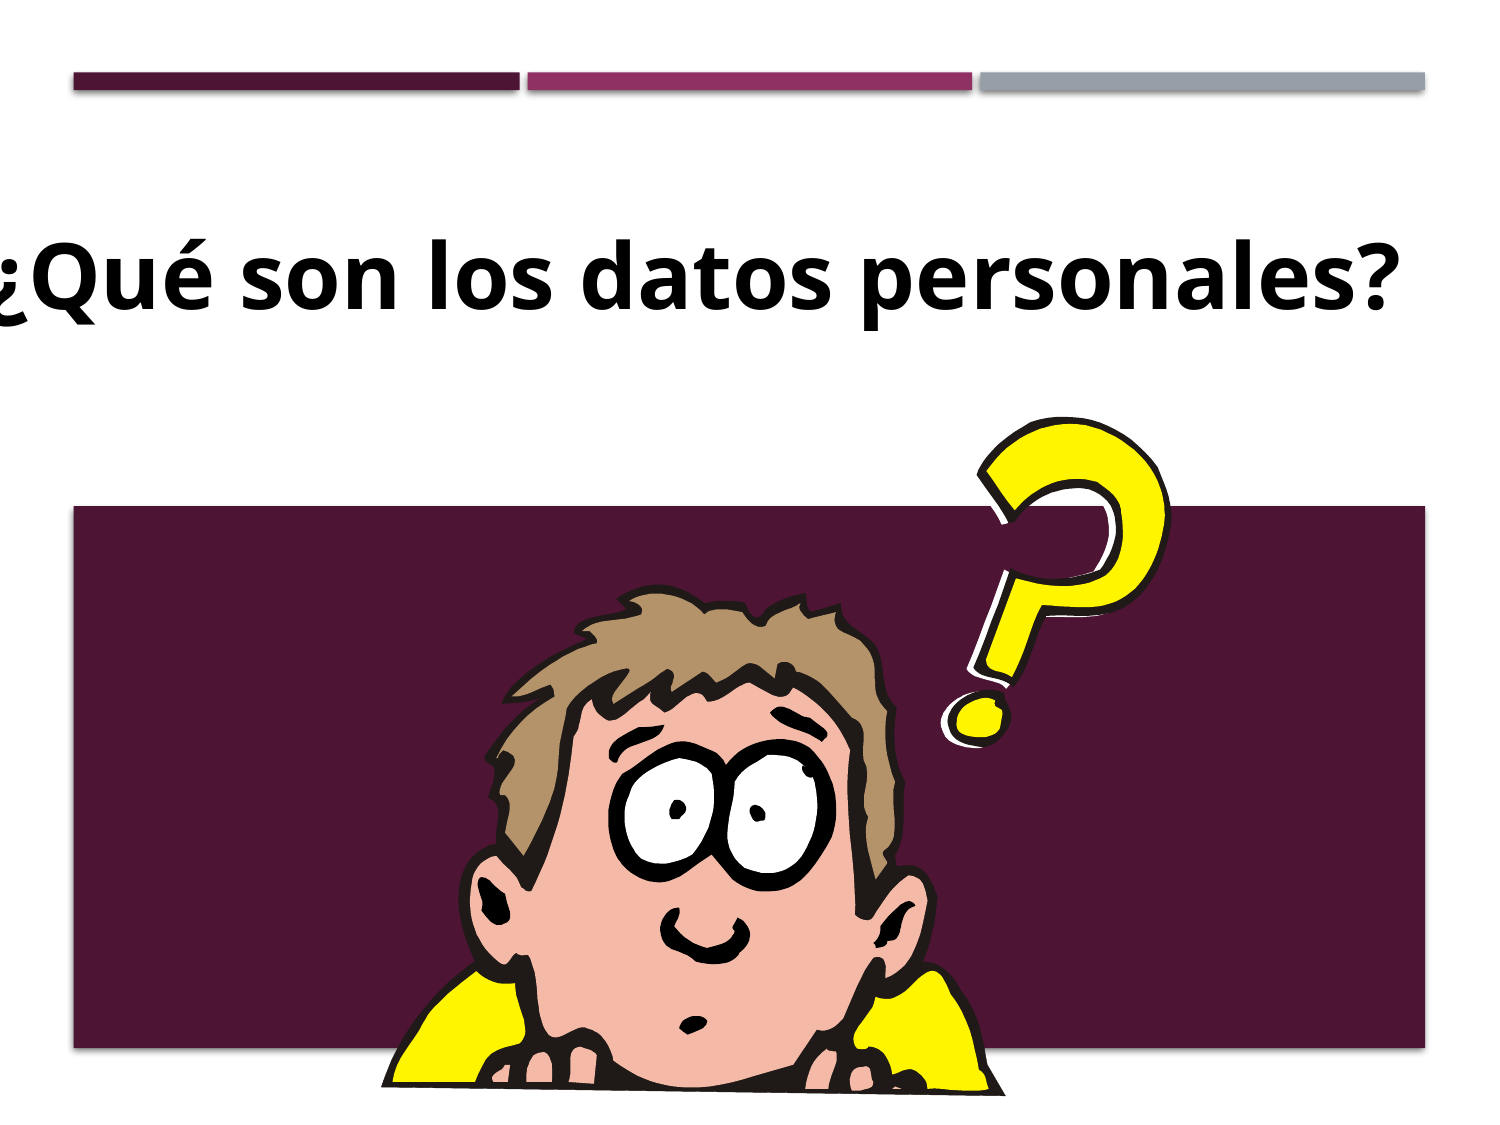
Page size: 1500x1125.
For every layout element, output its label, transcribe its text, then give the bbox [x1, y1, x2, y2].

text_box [378, 581, 1009, 1099]
text_box ¿Qué son los datos personales? [0, 210, 1418, 336]
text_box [938, 414, 1174, 751]
